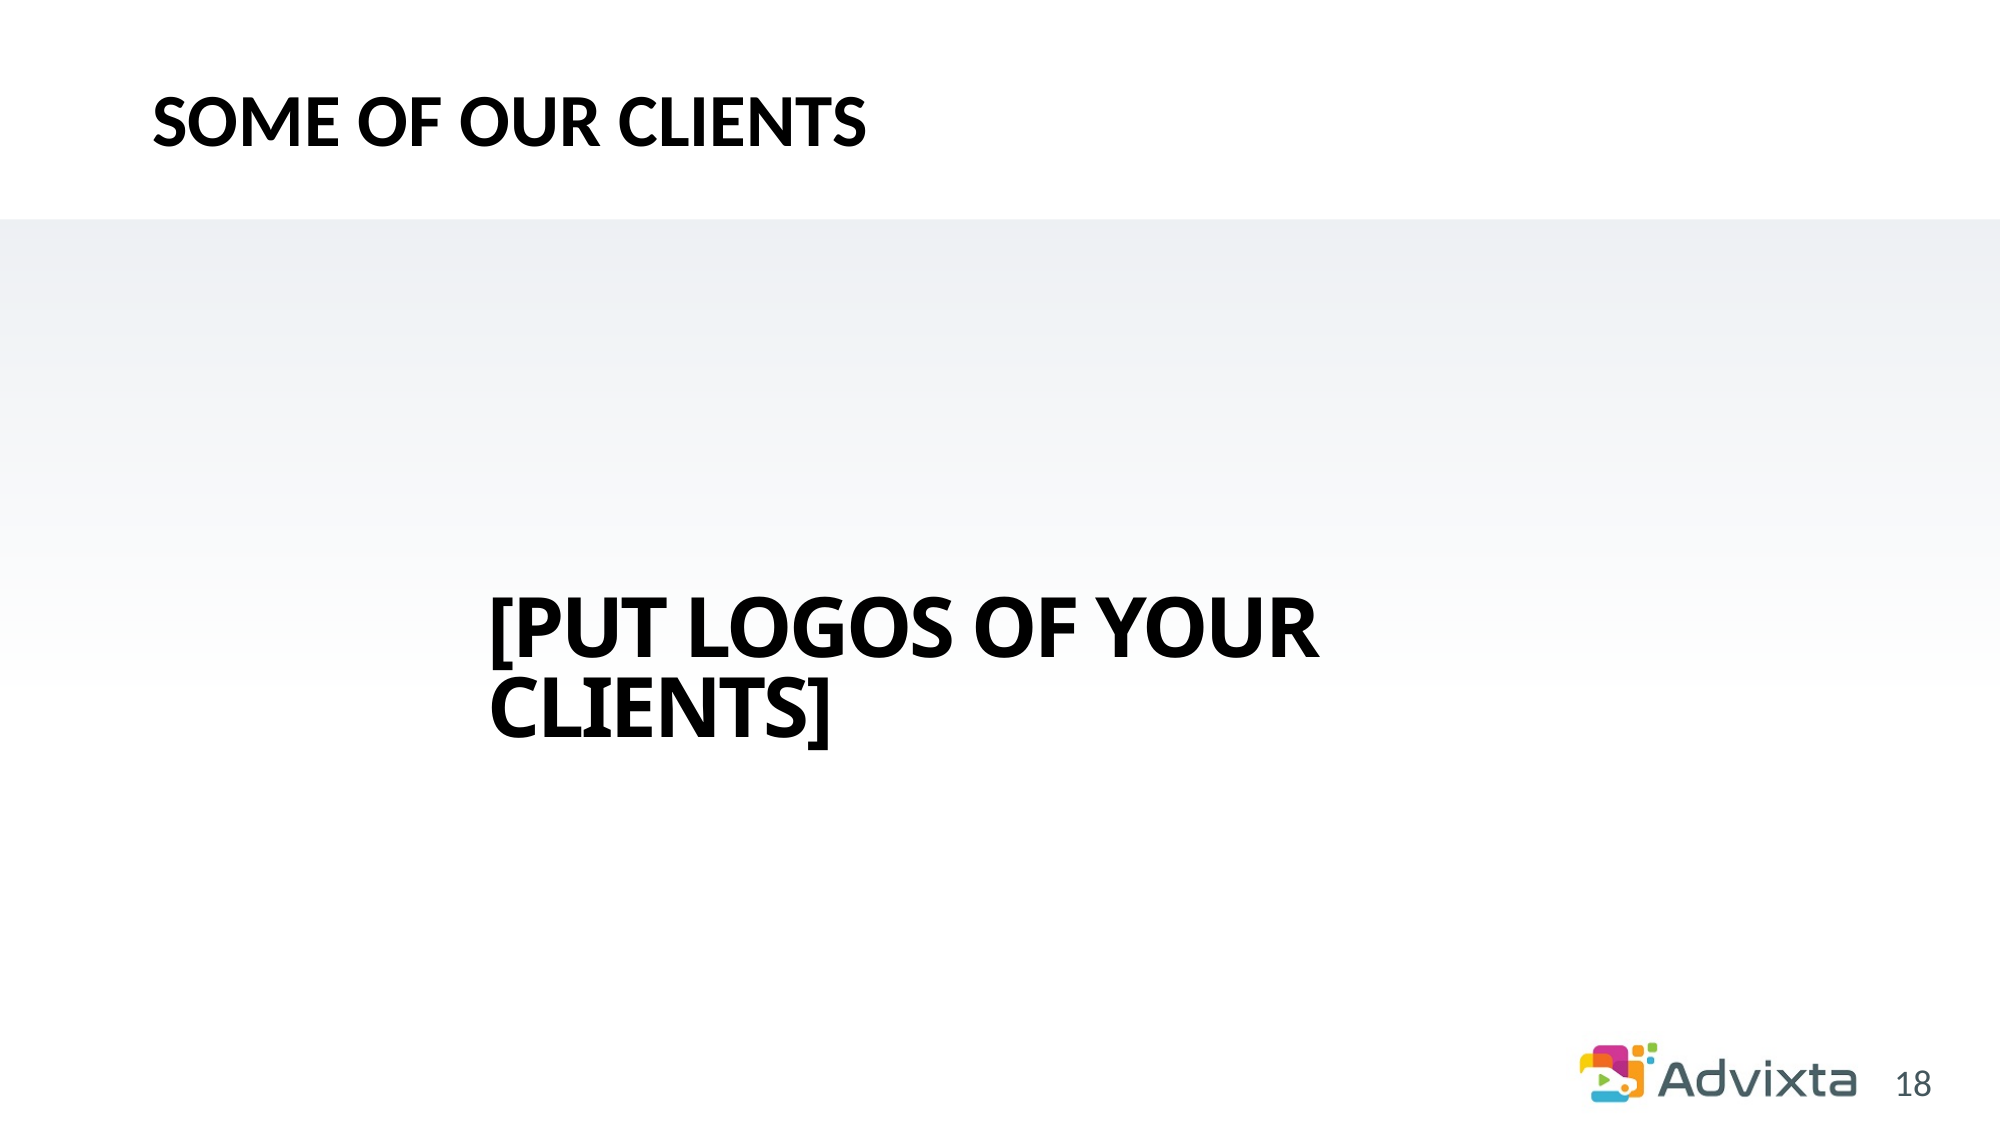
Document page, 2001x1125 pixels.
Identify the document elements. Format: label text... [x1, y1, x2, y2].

title SOME OF OUR CLIENTS [137, 70, 1863, 175]
text_box [PUT LOGOS OF YOUR CLIENTS] [487, 562, 1513, 698]
slide_number 18 [1862, 1051, 1947, 1111]
picture [1566, 1031, 1870, 1114]
